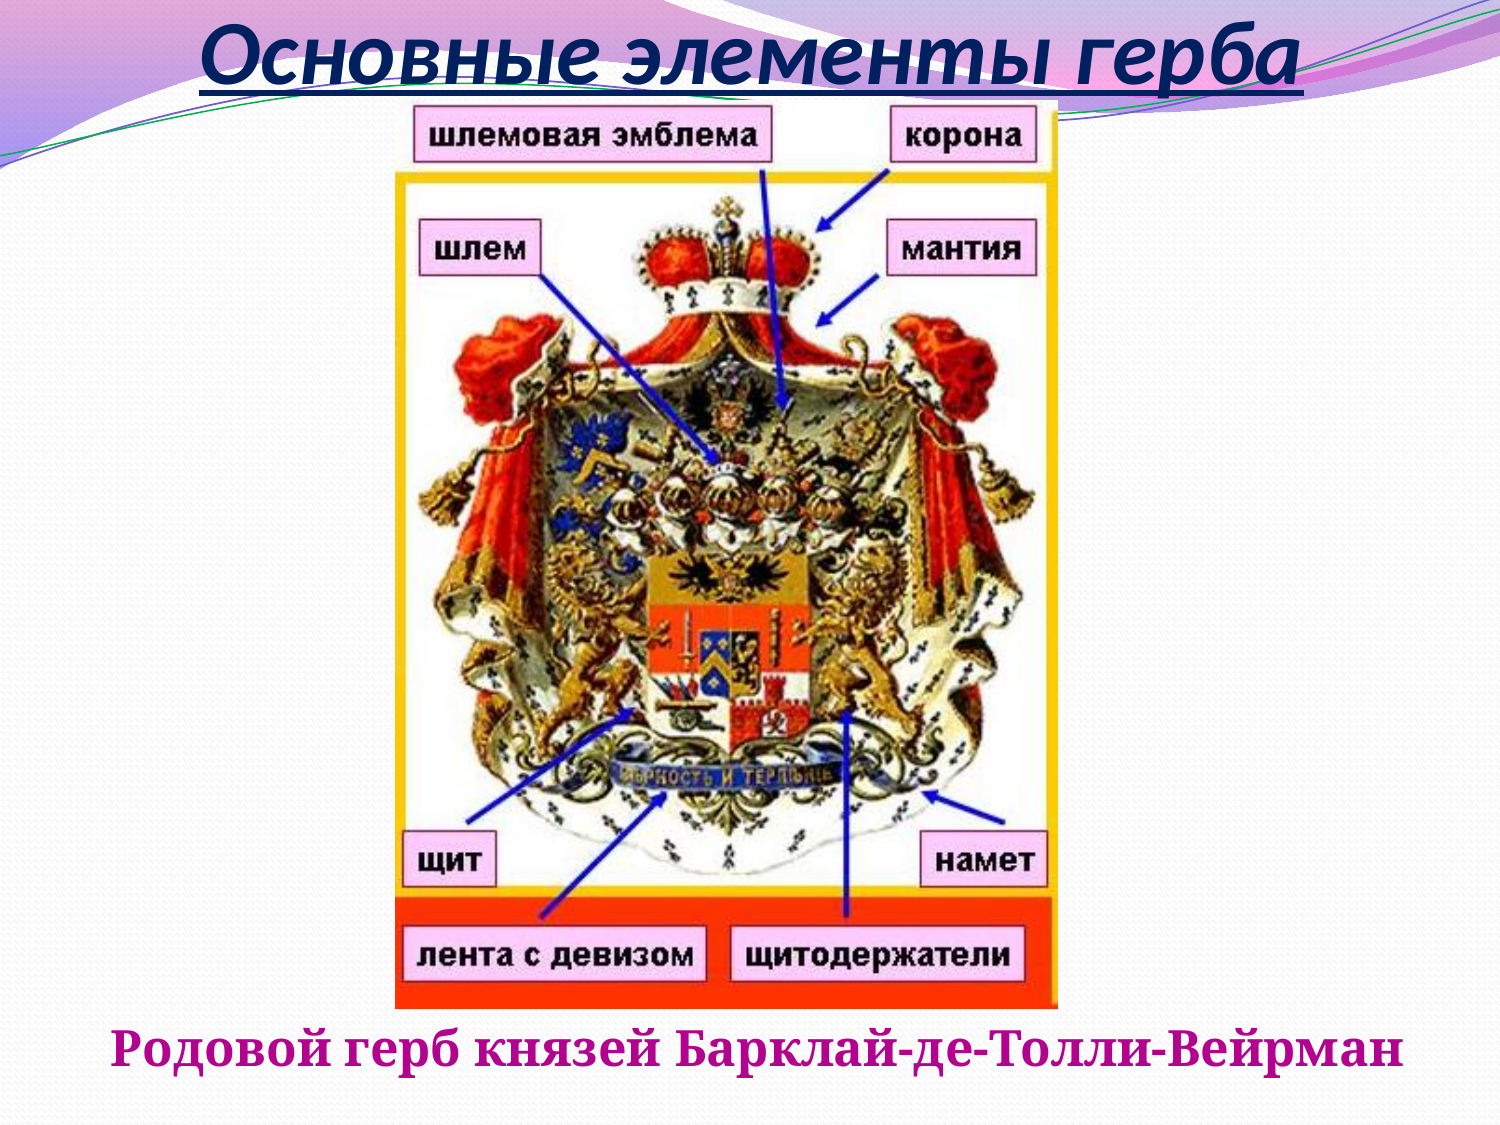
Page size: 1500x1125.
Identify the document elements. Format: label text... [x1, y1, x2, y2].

picture [395, 99, 1058, 1010]
text_box Родовой герб князей Барклай-де-Толли-Вейрман [48, 1008, 1467, 1084]
title Основные элементы герба [76, 0, 1427, 103]
